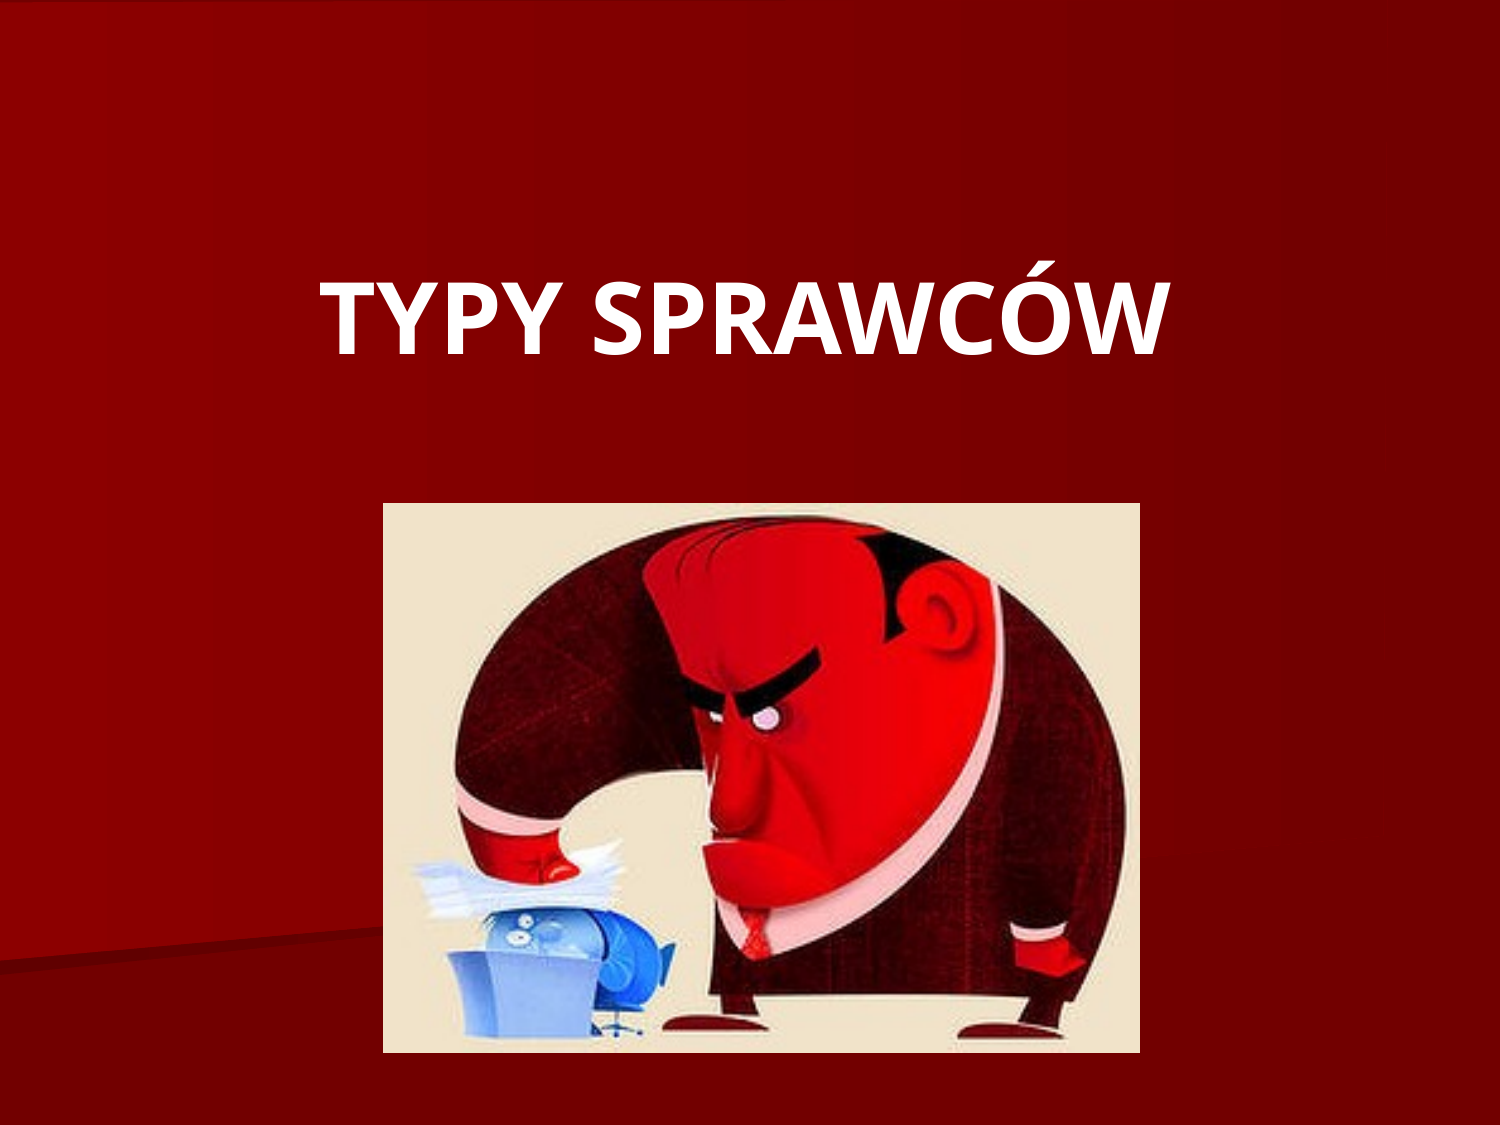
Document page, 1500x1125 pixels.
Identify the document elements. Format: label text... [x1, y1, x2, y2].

picture [383, 503, 1140, 1053]
title TYPY SPRAWCÓW [111, 160, 1380, 383]
